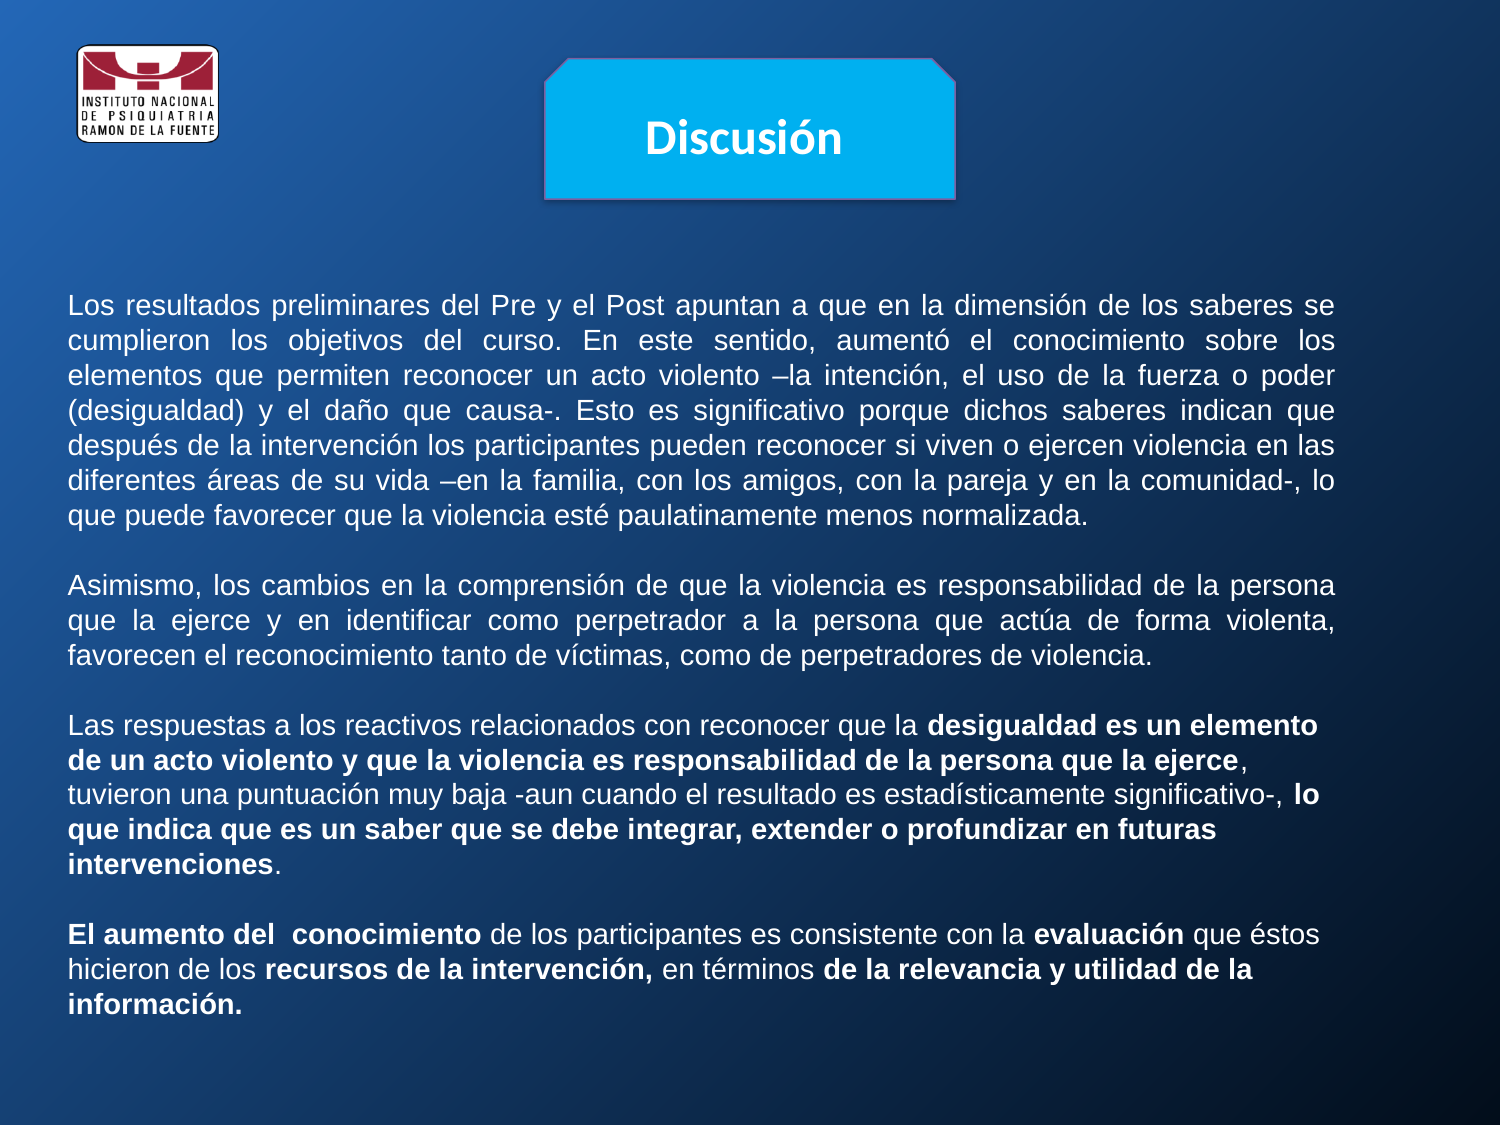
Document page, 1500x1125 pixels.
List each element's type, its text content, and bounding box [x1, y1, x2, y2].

text_box Los resultados preliminares del Pre y el Post apuntan a que en la dimensión de los saberes se cumplieron los objetivos del curso. En este sentido, aumentó el conocimiento sobre los elementos que permiten reconocer un acto violento –la intención, el uso de la fuerza o poder (desigualdad) y el daño que causa-. Esto es significativo porque dichos saberes indican que después de la intervención los participantes pueden reconocer si viven o ejercen violencia en las diferentes áreas de su vida –en la familia, con los amigos, con la pareja y en la comunidad-, lo que puede favorecer que la violencia esté paulatinamente menos normalizada. Asimismo, los cambios en la comprensión de que la violencia es responsabilidad de la persona que la ejerce y en identificar como perpetrador a la persona que actúa de forma violenta, favorecen el reconocimiento tanto de víctimas, como de perpetradores de violencia. Las respuestas a los reactivos relacionados con reconocer que la desigualdad es un elemento de un acto violento y que la violencia es responsabilidad de la persona que la ejerce, tuvieron una puntuación muy baja -aun cuando el resultado es estadísticamente significativo-, lo que indica que es un saber que se debe integrar, extender o profundizar en futuras intervenciones. El aumento del conocimiento de los participantes es consistente con la evaluación que éstos hicieron de los recursos de la intervención, en términos de la relevancia y utilidad de la información. [53, 278, 1353, 1063]
picture [76, 44, 219, 143]
text_box Discusión [544, 57, 956, 200]
